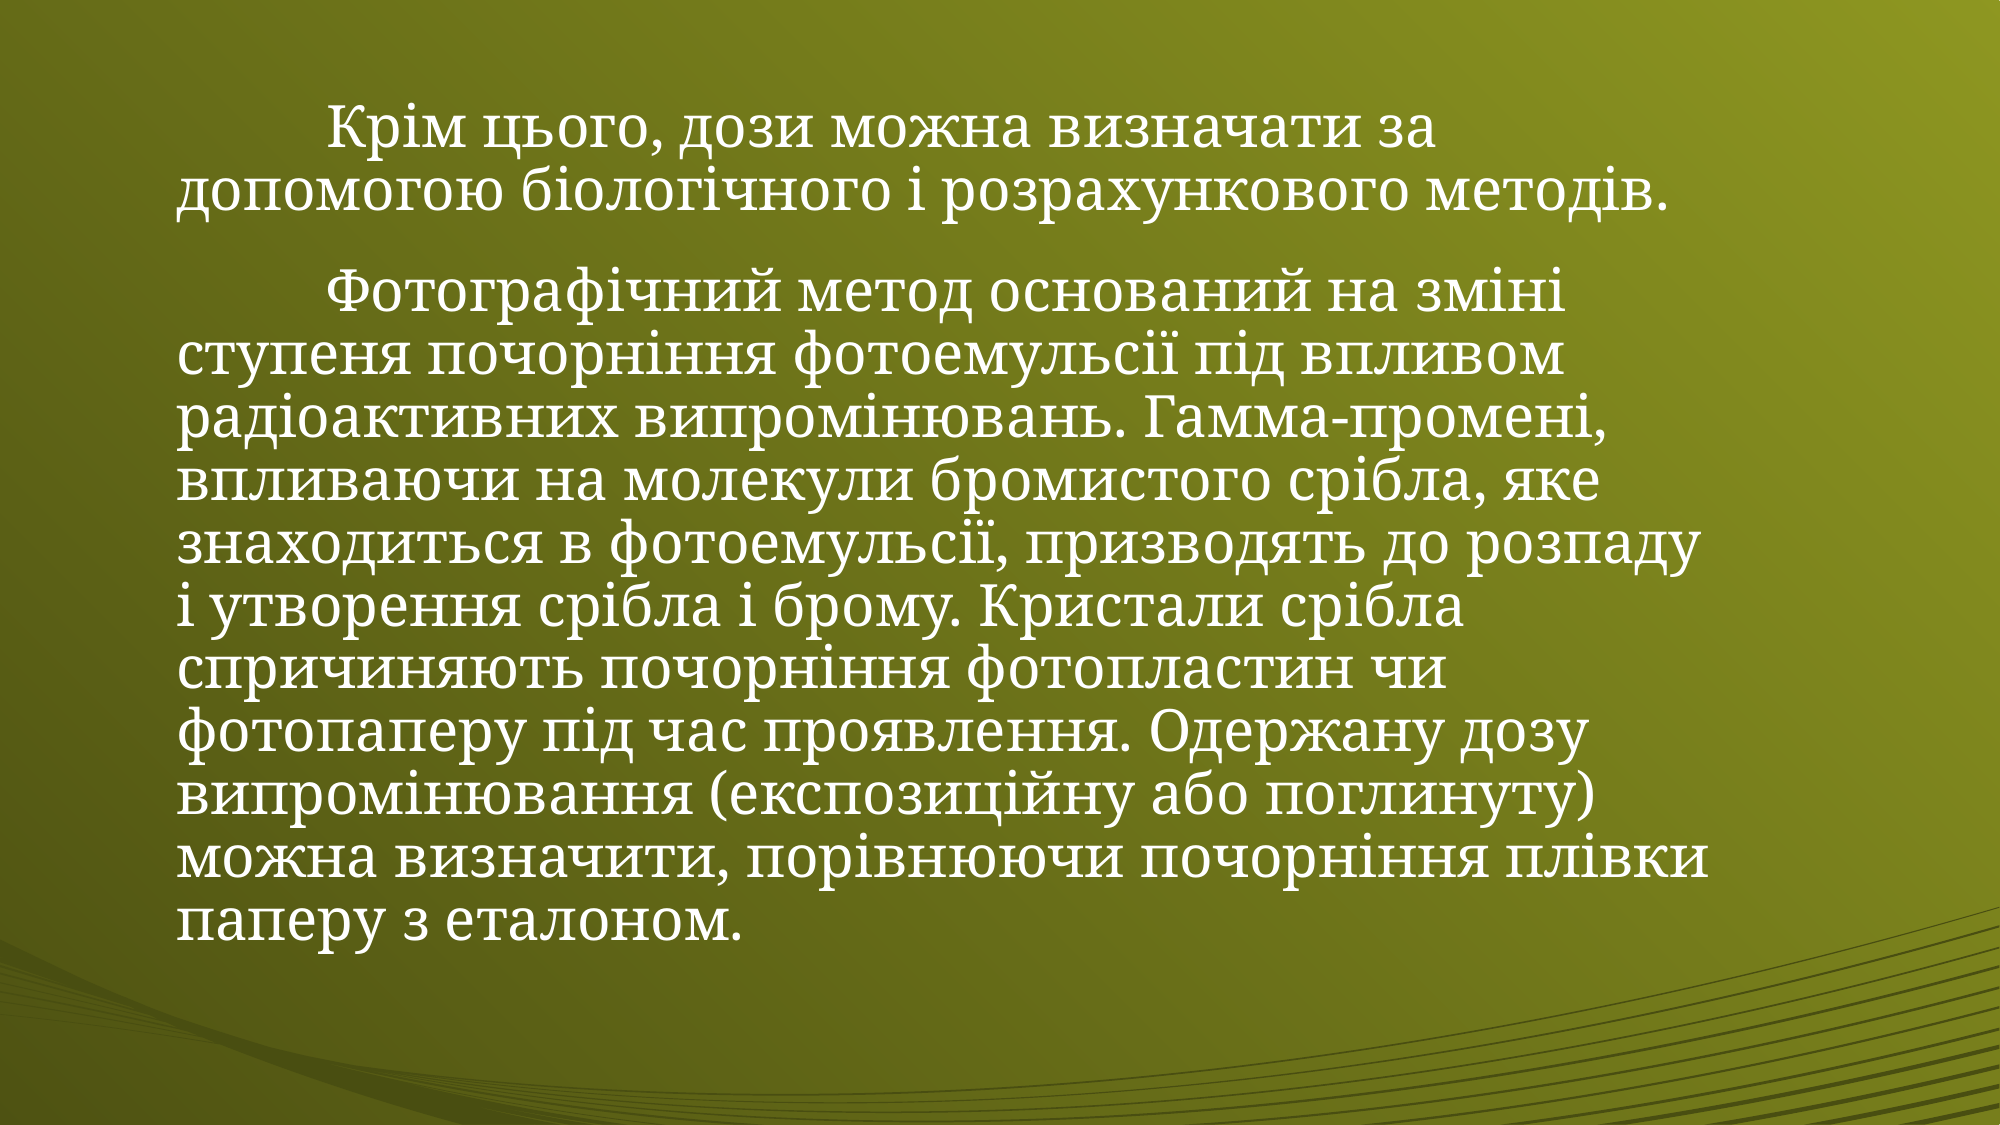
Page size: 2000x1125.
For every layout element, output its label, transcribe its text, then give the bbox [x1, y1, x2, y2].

list Крім цього, дози можна визначати за допомогою біологічного і розрахункового методів. Фотографічний метод оснований на зміні ступеня почорніння фотоемульсії під впливом радіоактивних випромінювань. Гамма-промені, впливаючи на молекули бромистого срібла, яке знаходиться в фотоемульсії, призводять до розпаду і утворення срібла і брому. Кристали срібла спричиняють почорніння фотопластин чи фотопаперу під час проявлення. Одержану дозу випромінювання (експозиційну або поглинуту) можна визначити, порівнюючи почорніння плівки паперу з еталоном. [161, 90, 1738, 988]
